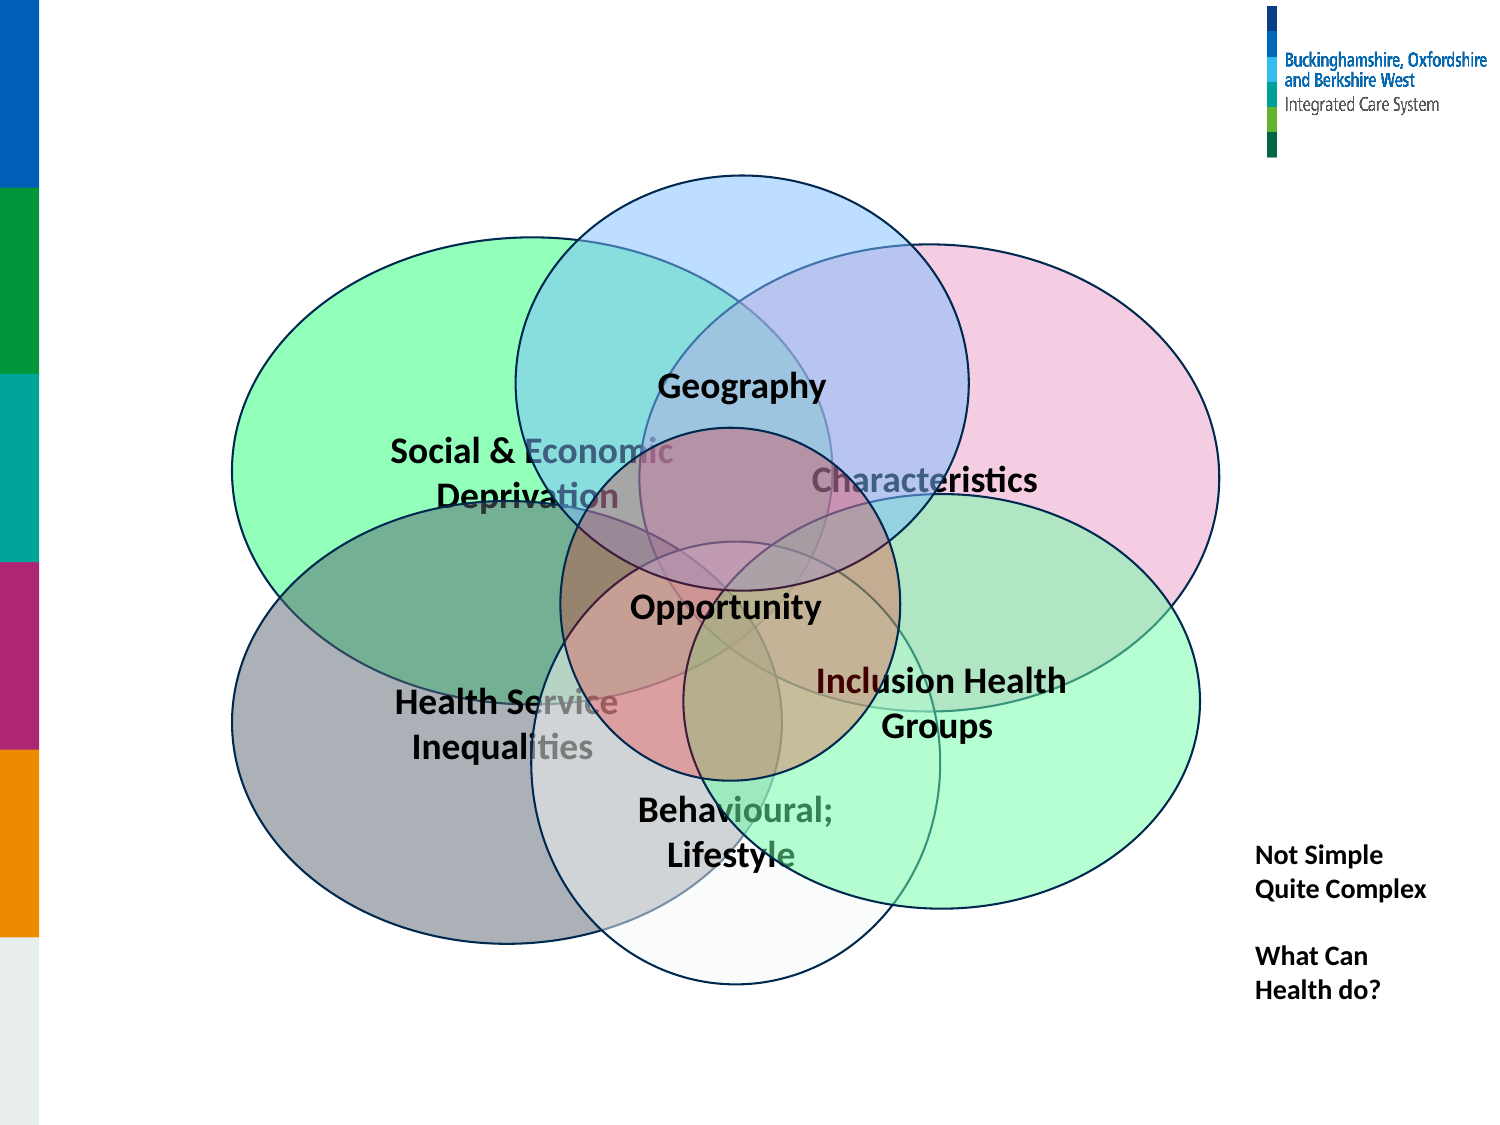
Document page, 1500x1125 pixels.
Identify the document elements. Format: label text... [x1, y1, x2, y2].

text_box Not Simple Quite Complex What Can Health do? [1240, 829, 1464, 1013]
picture [1263, 0, 1490, 165]
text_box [231, 175, 1220, 985]
